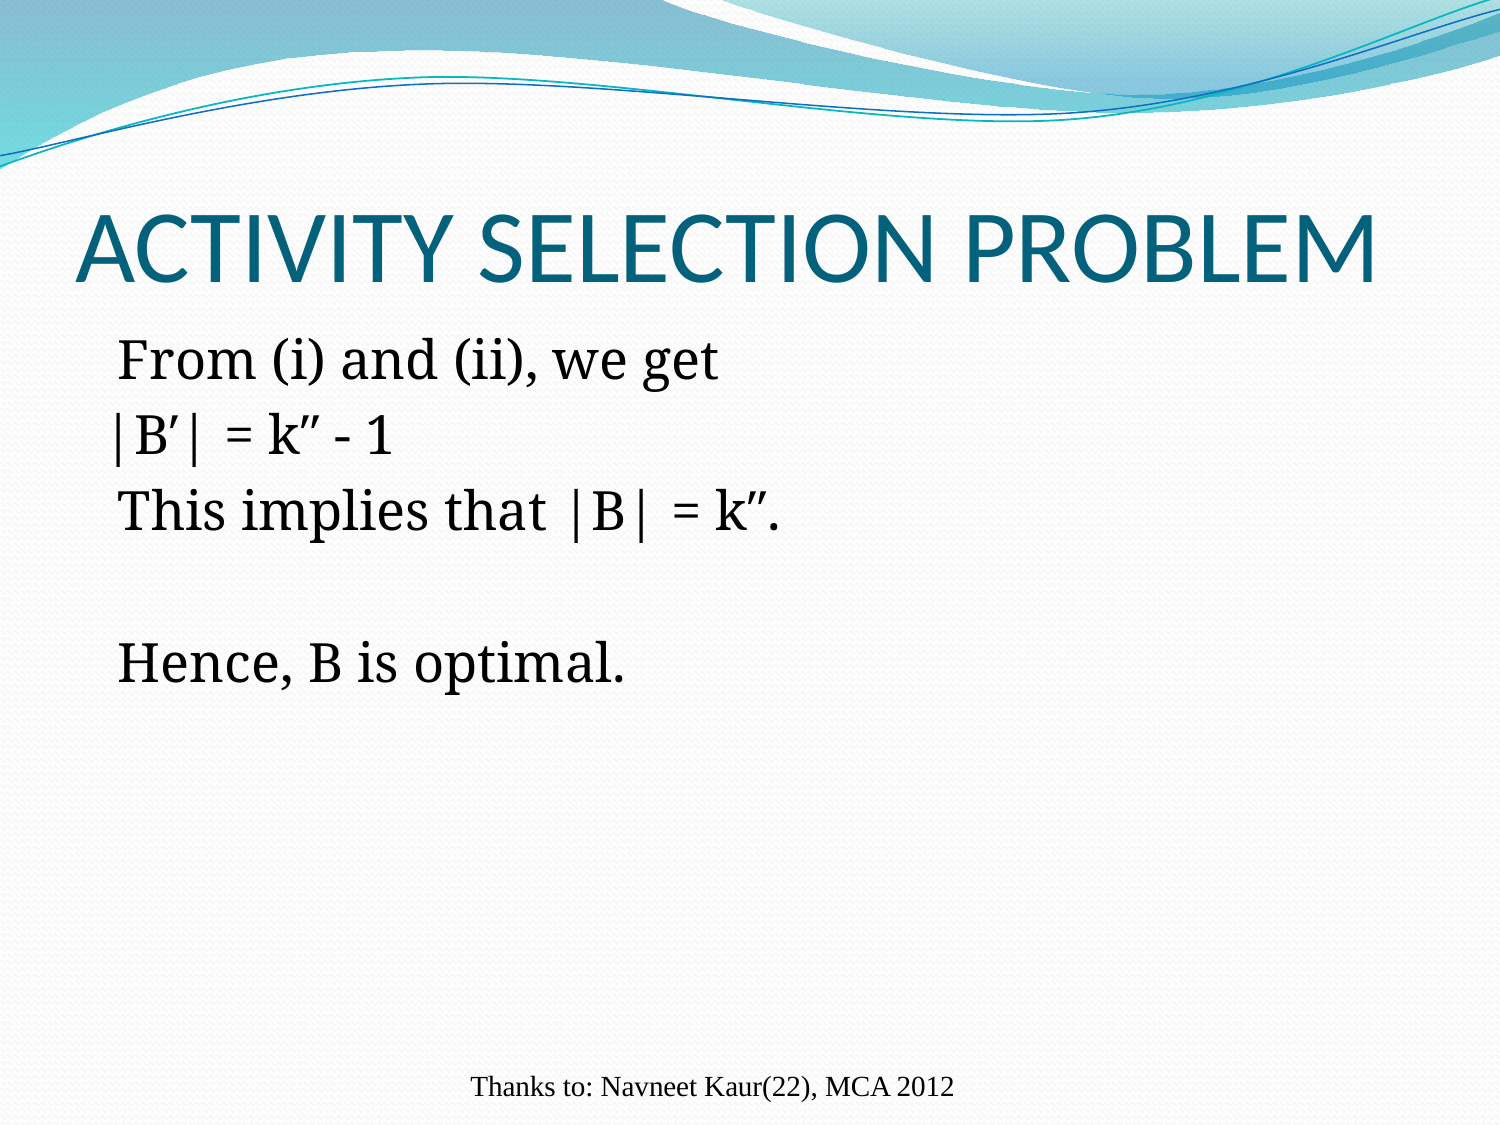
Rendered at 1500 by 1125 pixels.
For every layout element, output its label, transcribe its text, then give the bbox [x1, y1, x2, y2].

list From (i) and (ii), we get |B′| = k″ - 1 This implies that |B| = k″. Hence, B is optimal. [75, 317, 1425, 1038]
title ACTIVITY SELECTION PROBLEM [75, 115, 1425, 304]
footer Thanks to: Navneet Kaur(22), MCA 2012 [437, 1042, 988, 1103]
